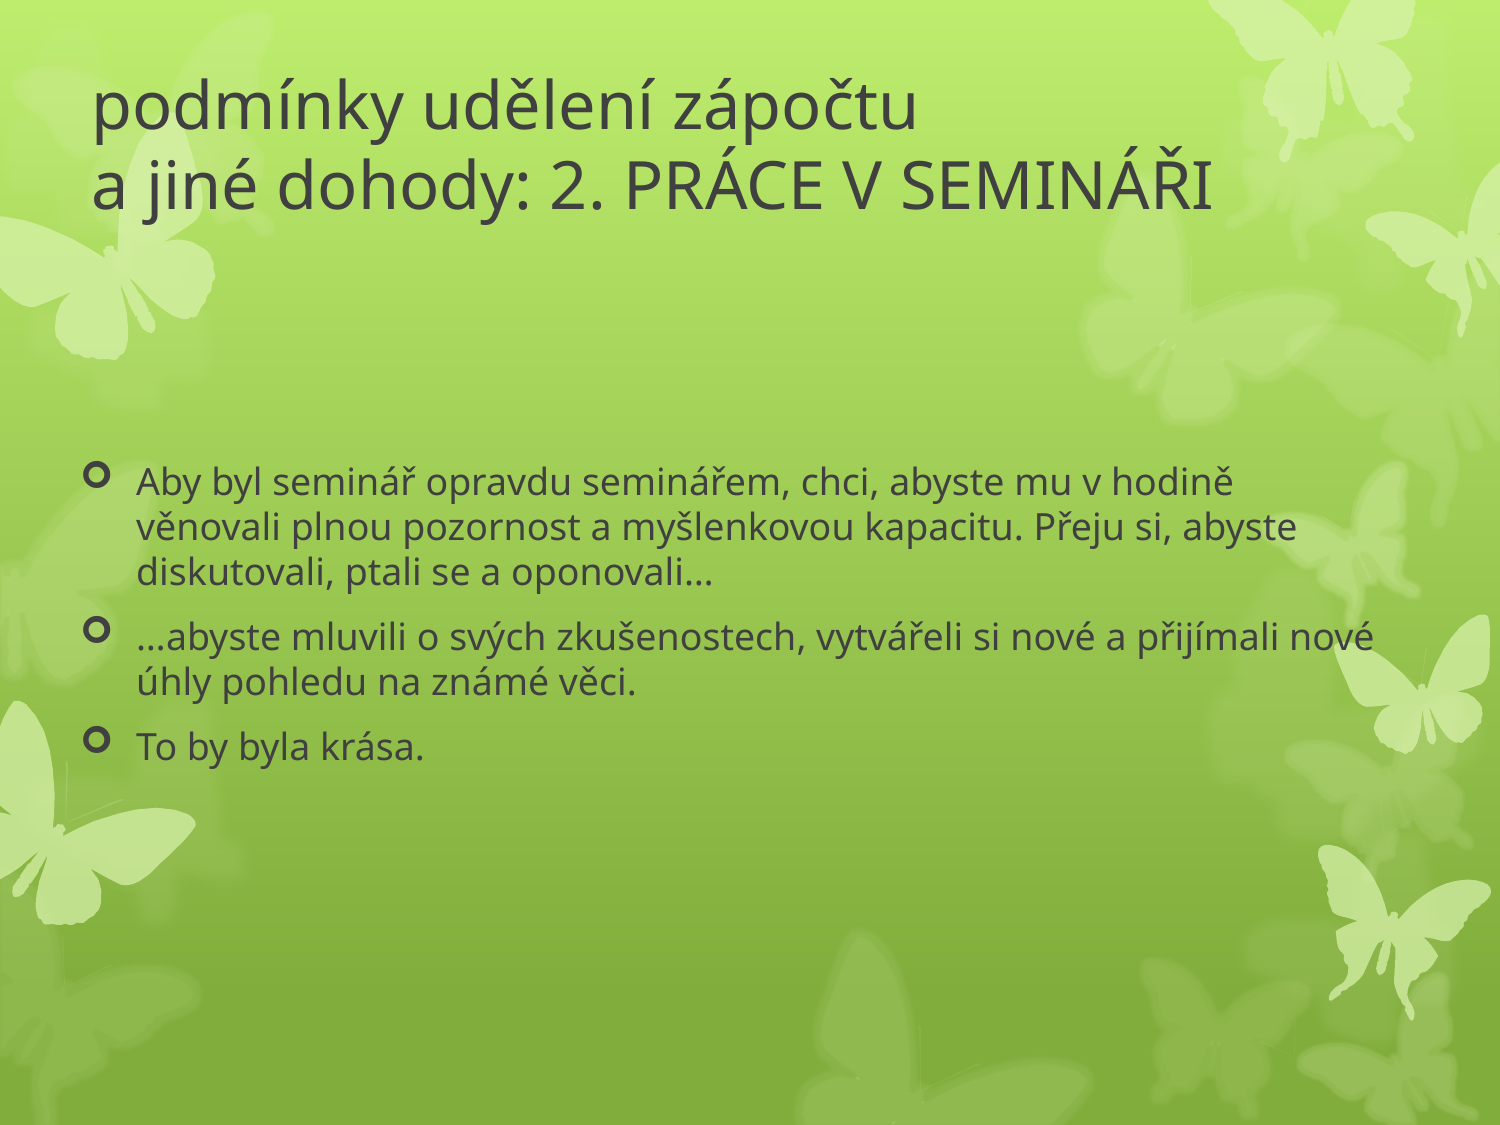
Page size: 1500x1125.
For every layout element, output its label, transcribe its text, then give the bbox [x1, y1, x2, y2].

list Aby byl seminář opravdu seminářem, chci, abyste mu v hodině věnovali plnou pozornost a myšlenkovou kapacitu. Přeju si, abyste diskutovali, ptali se a oponovali… …abyste mluvili o svých zkušenostech, vytvářeli si nové a přijímali nové úhly pohledu na známé věci. To by byla krása. [64, 243, 1400, 1047]
title podmínky udělení zápočtu a jiné dohody: 2. PRÁCE V SEMINÁŘI [76, 66, 1447, 220]
